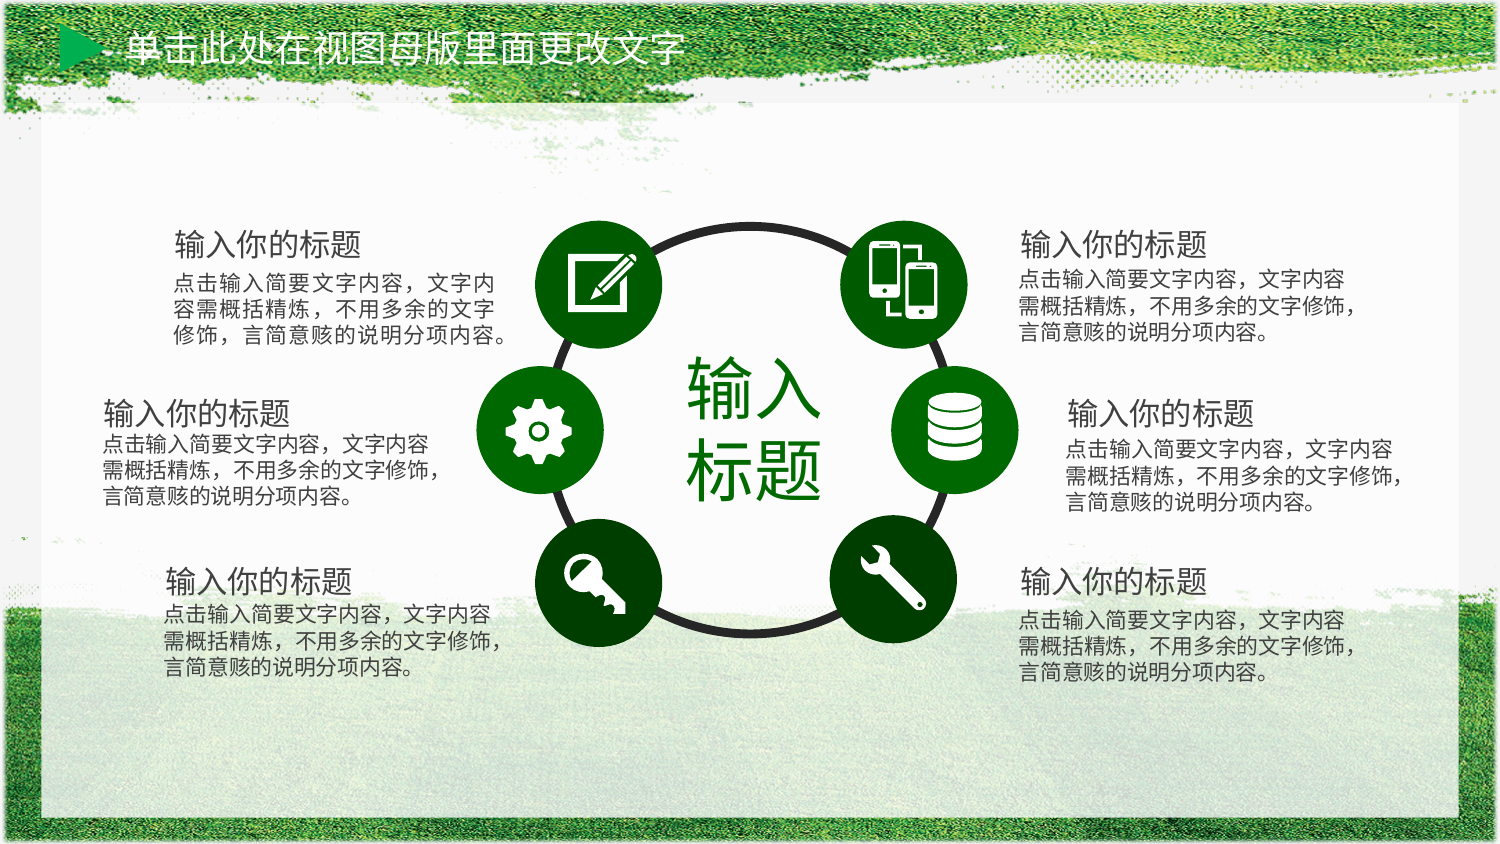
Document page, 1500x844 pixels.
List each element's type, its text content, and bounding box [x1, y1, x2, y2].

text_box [158, 218, 512, 357]
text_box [535, 220, 663, 349]
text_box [840, 220, 968, 349]
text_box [891, 366, 1019, 495]
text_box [149, 554, 507, 689]
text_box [87, 386, 445, 518]
text_box 输入 标题 [671, 338, 839, 518]
picture [0, 536, 1500, 844]
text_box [1051, 386, 1409, 524]
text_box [535, 518, 663, 647]
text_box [1003, 218, 1361, 354]
text_box [558, 226, 943, 634]
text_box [476, 366, 604, 495]
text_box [1003, 554, 1361, 694]
picture [0, 0, 1500, 199]
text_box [829, 515, 957, 644]
